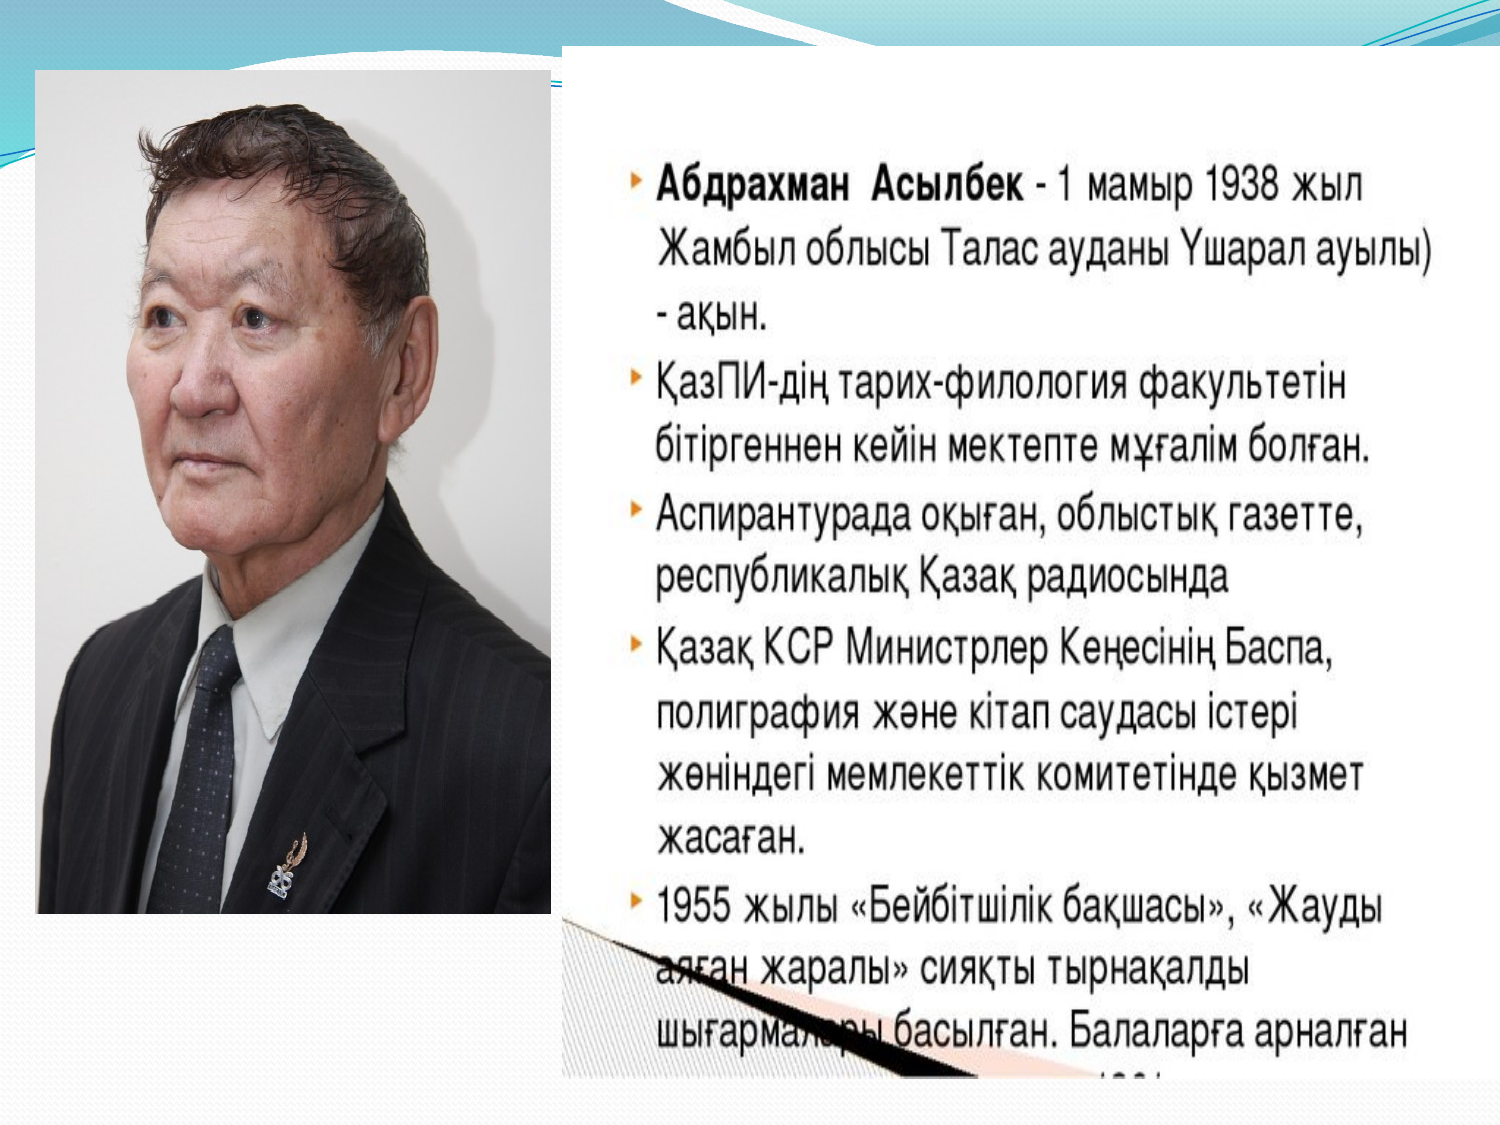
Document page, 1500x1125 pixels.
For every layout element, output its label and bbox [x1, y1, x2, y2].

picture [562, 46, 1500, 1079]
picture [34, 70, 551, 915]
